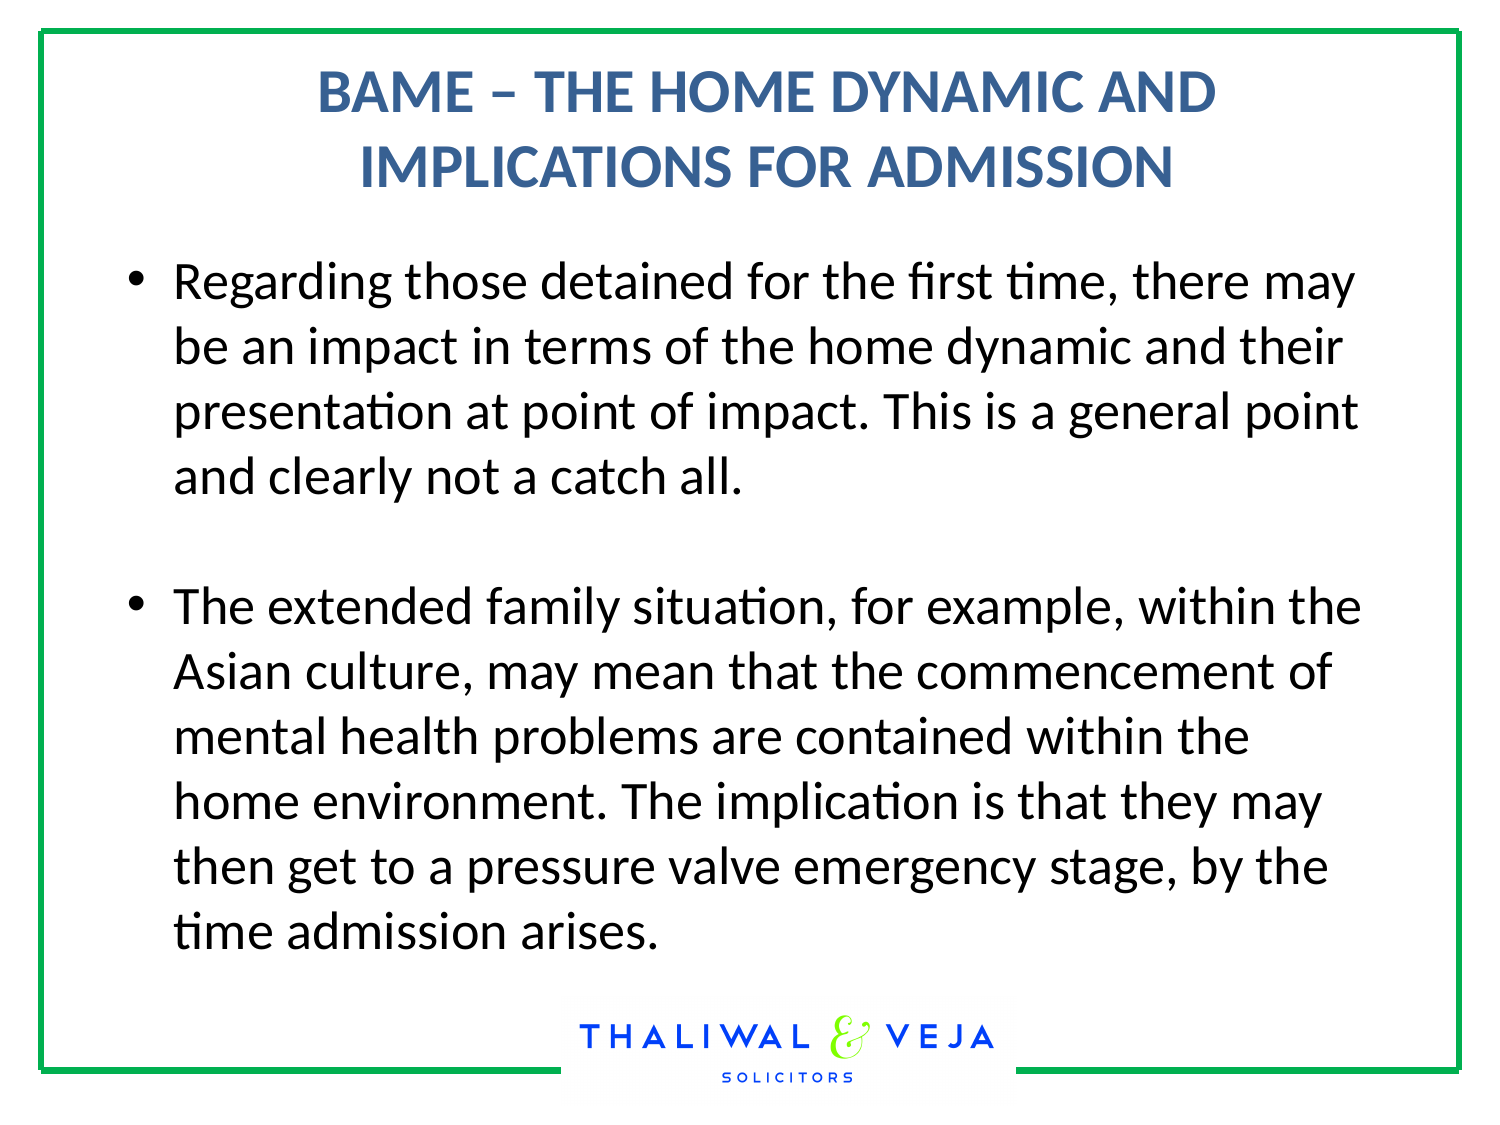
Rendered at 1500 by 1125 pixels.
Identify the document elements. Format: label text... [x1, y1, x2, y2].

picture [560, 996, 1017, 1107]
text_box BAME – THE HOME DYNAMIC AND IMPLICATIONS FOR ADMISSION [230, 42, 1306, 208]
text_box Regarding those detained for the first time, there may be an impact in terms of the home dynamic and their presentation at point of impact. This is a general point and clearly not a catch all. The extended family situation, for example, within the Asian culture, may mean that the commencement of mental health problems are contained within the home environment. The implication is that they may then get to a pressure valve emergency stage, by the time admission arises. [112, 238, 1400, 1058]
